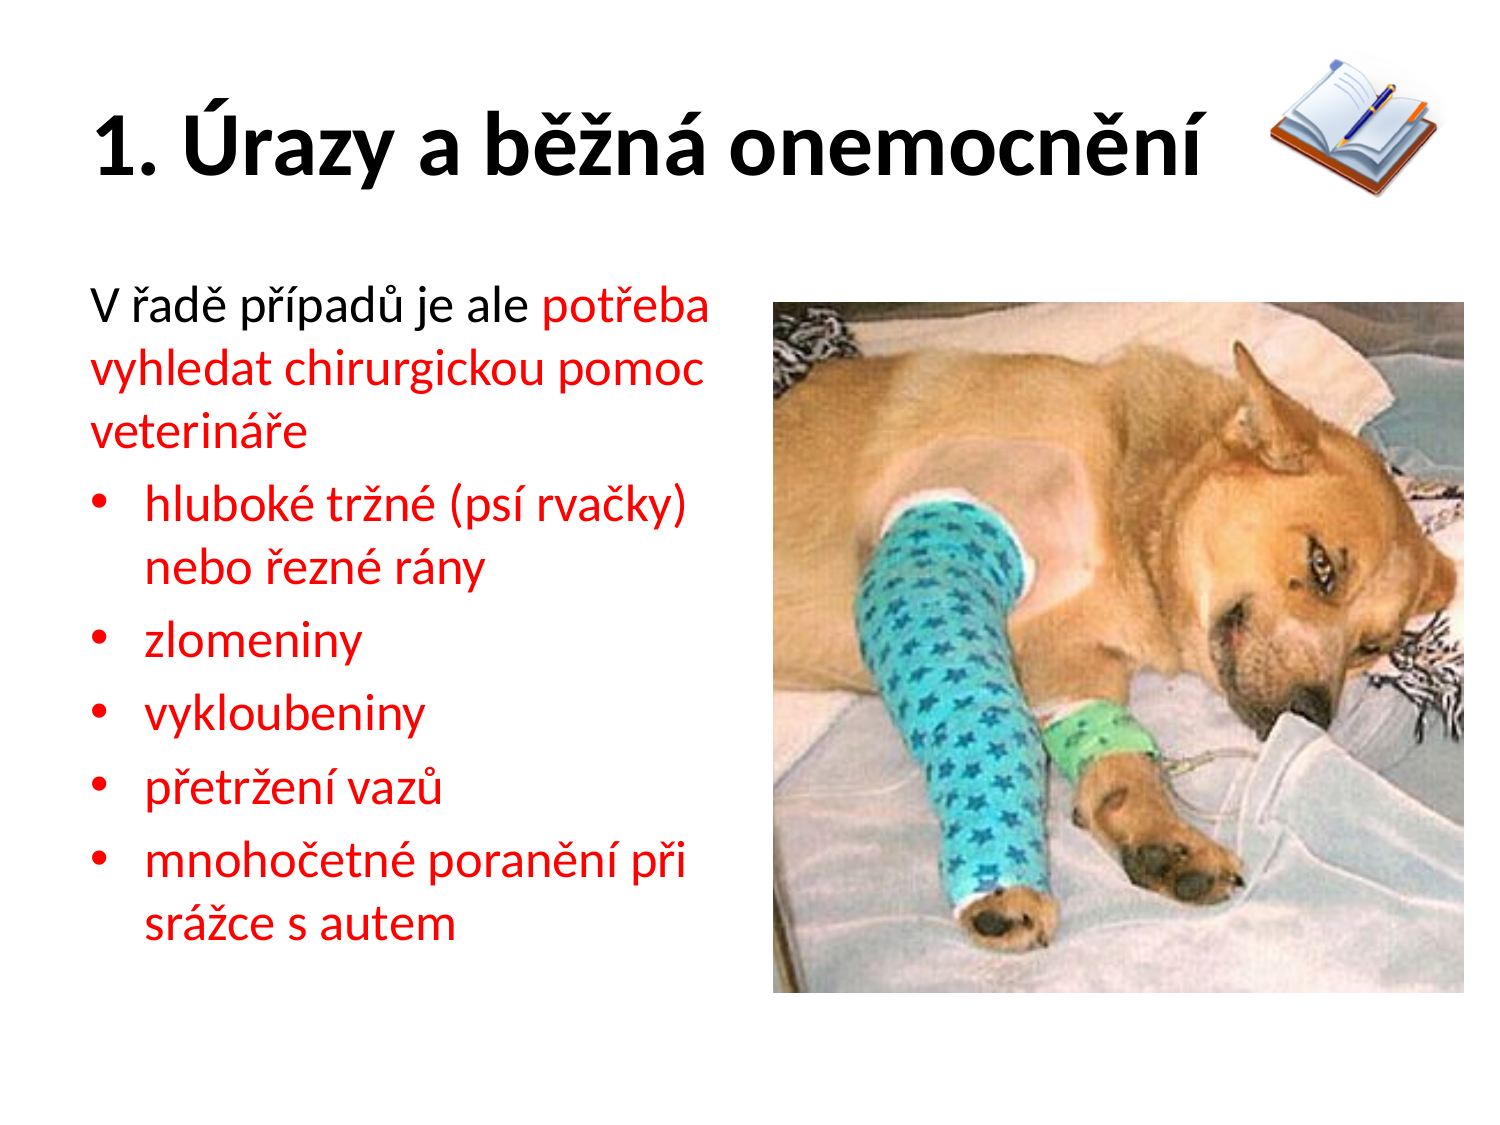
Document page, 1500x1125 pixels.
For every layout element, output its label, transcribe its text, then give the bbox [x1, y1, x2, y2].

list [773, 302, 1464, 993]
title 1. Úrazy a běžná onemocnění [75, 45, 1425, 233]
list V řadě případů je ale potřeba vyhledat chirurgickou pomoc veterináře hluboké tržné (psí rvačky) nebo řezné rány zlomeniny vykloubeniny přetržení vazů mnohočetné poranění při srážce s autem [75, 262, 738, 1005]
picture [1269, 44, 1448, 223]
